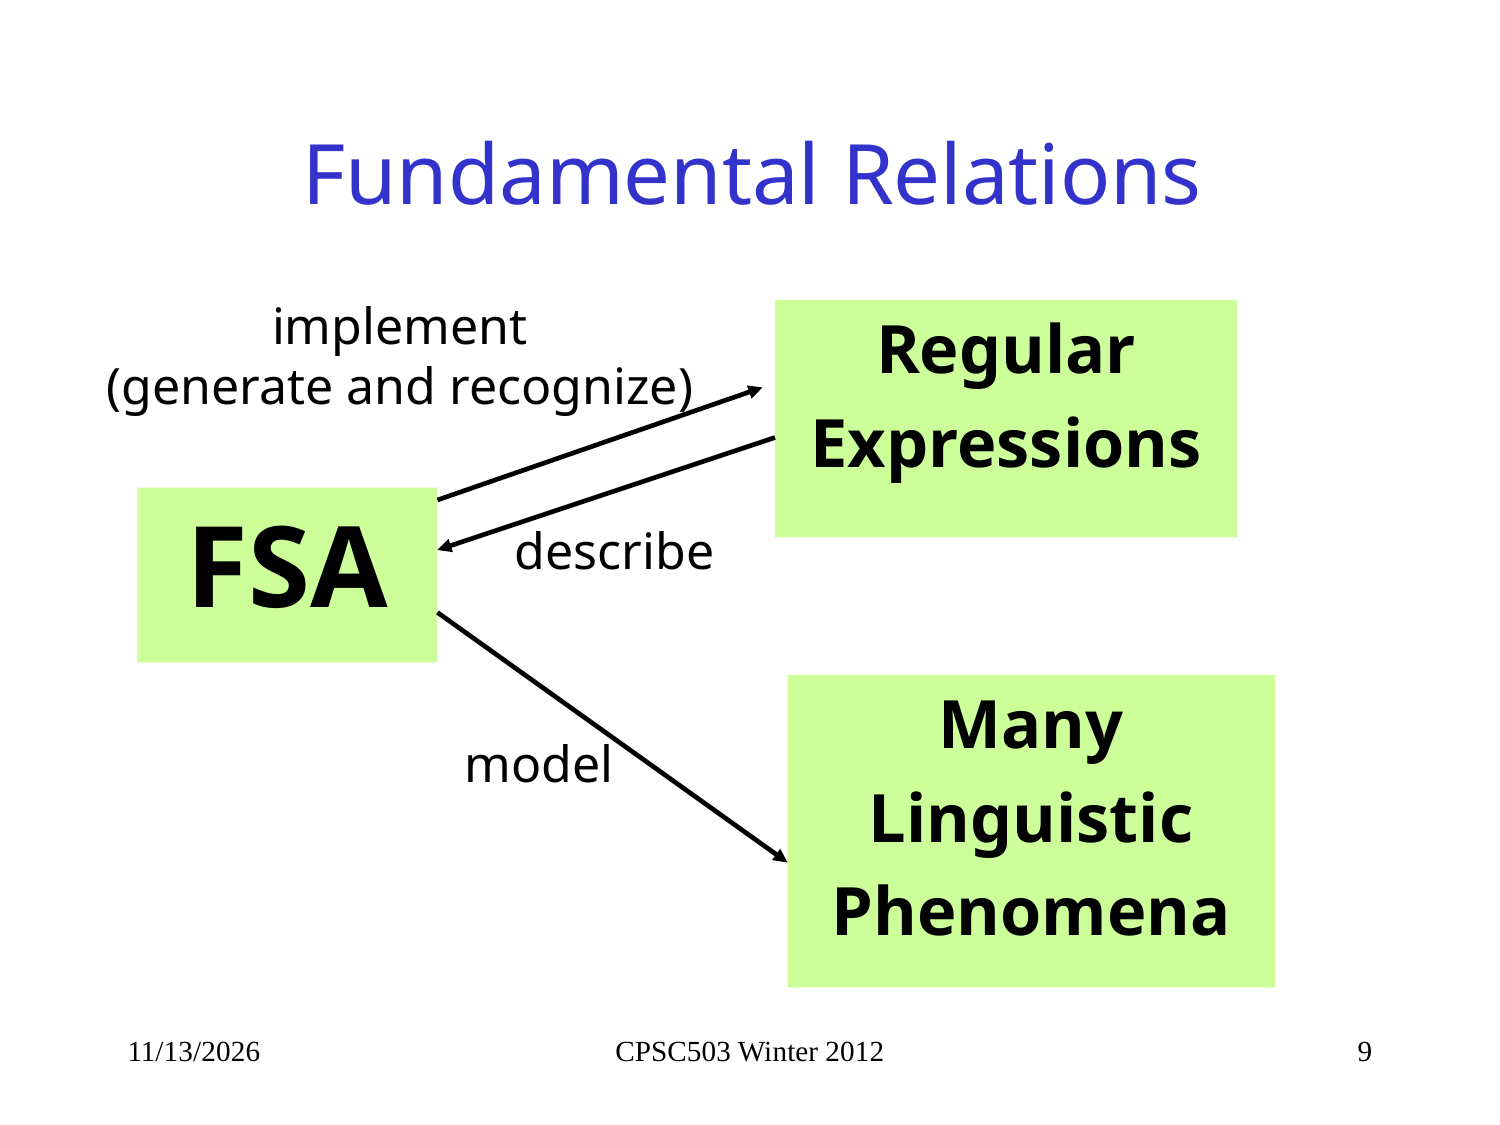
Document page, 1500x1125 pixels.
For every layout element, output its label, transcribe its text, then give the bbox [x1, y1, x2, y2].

text_box [725, 385, 763, 401]
text_box Regular Expressions [774, 299, 1238, 538]
text_box [437, 529, 500, 552]
title Fundamental Relations [114, 76, 1391, 265]
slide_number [112, 1024, 426, 1101]
footer CPSC503 Winter 2012 [512, 1024, 988, 1101]
text_box model [450, 724, 641, 800]
list FSA [137, 487, 438, 663]
text_box describe [500, 512, 775, 588]
text_box [641, 757, 788, 863]
text_box implement (generate and recognize) [75, 287, 725, 423]
slide_number 9 [1074, 1024, 1388, 1101]
text_box Many Linguistic Phenomena [787, 674, 1275, 988]
